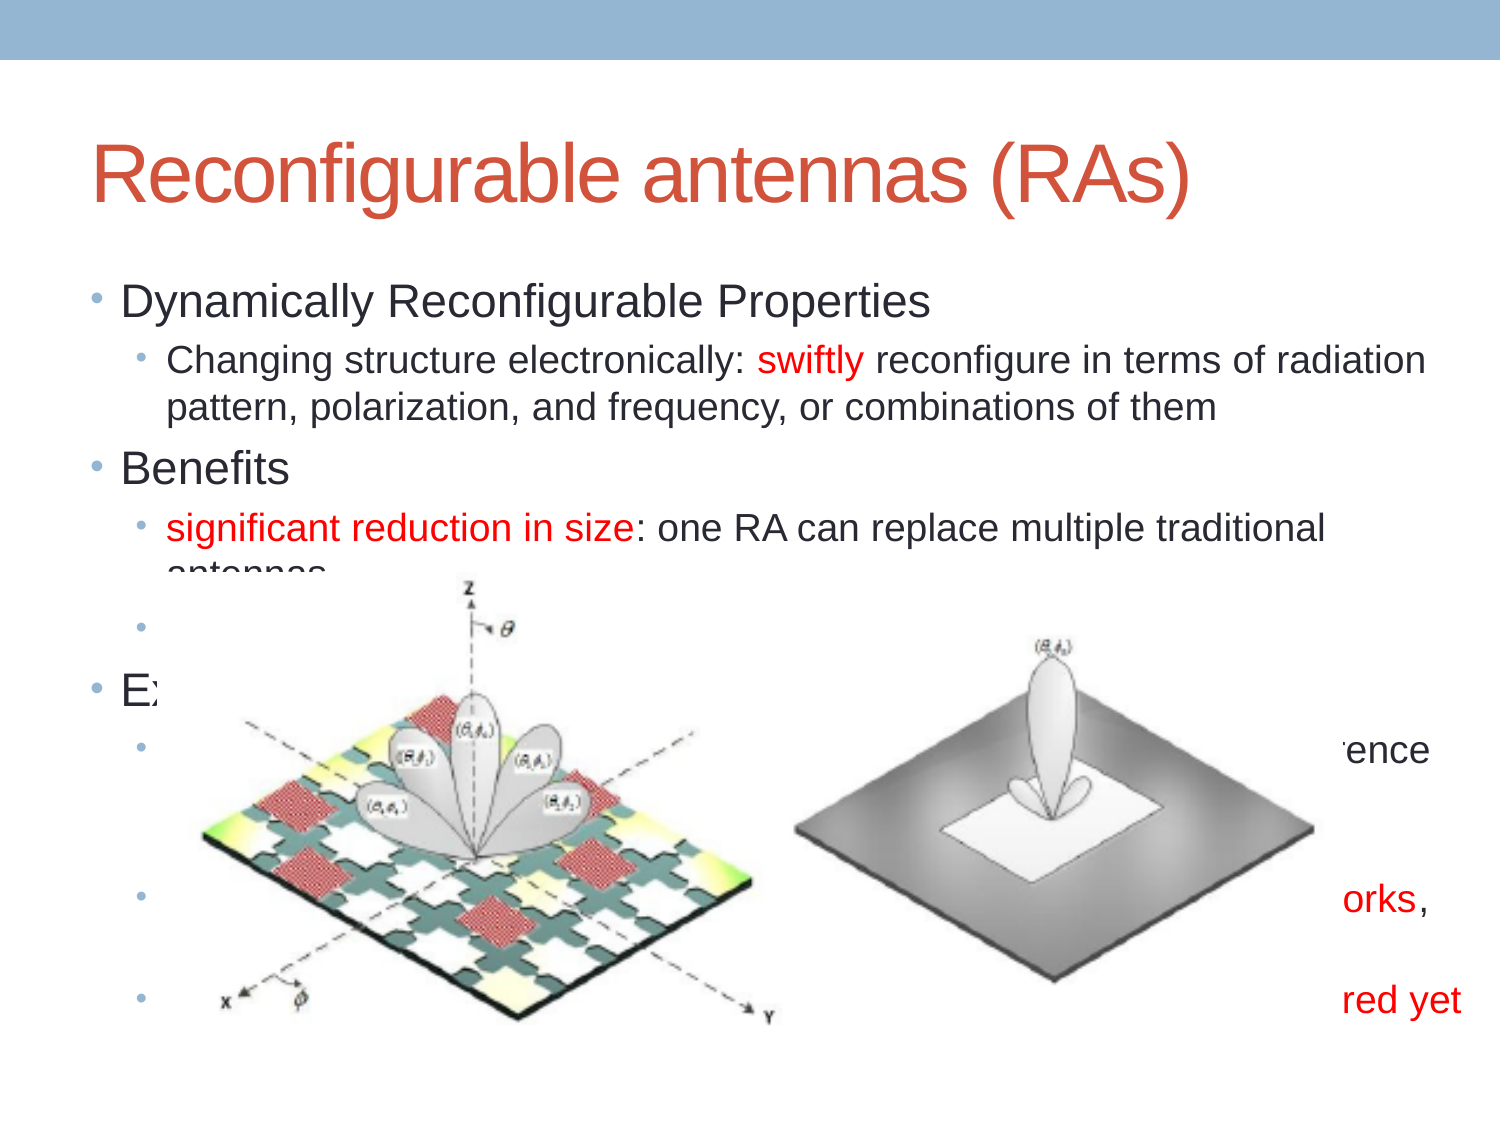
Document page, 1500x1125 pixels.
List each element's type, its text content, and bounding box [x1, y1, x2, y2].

title Reconfigurable antennas (RAs) [75, 87, 1425, 250]
list Dynamically Reconfigurable Properties Changing structure electronically: swiftly reconfigure in terms of radiation pattern, polarization, and frequency, or combinations of them Benefits significant reduction in size: one RA can replace multiple traditional antennas provide additional degrees of freedom Existing work shown to enhance link capacity and reliability, achieve better interference alignment and transmission scheduling, e.g. [Piazza10],[Kumar14], [Gou11], [Anderson14] exploration of RAs has been limited to single-link or single-hop networks, e.g. [Gulati14], [Yllmaz15] potential to enhance performance in MWNs has not been fully explored yet [75, 262, 1488, 1063]
picture [156, 572, 1344, 1063]
